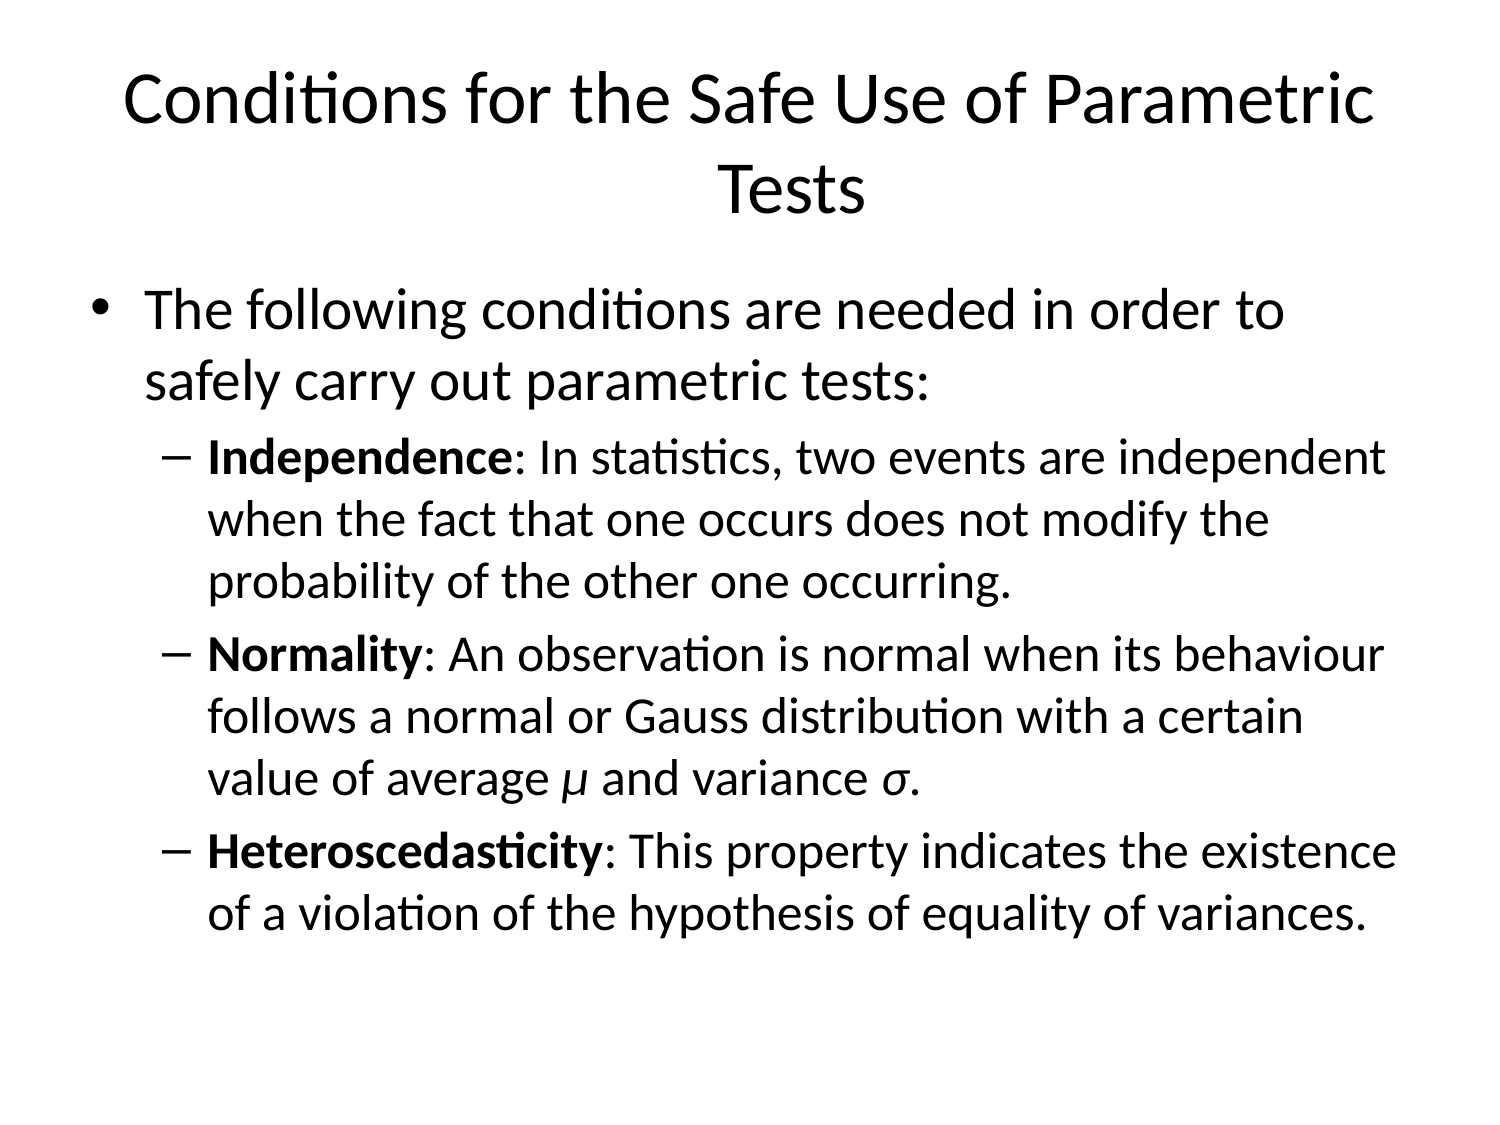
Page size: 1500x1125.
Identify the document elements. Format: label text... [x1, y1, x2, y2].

list The following conditions are needed in order to safely carry out parametric tests: Independence: In statistics, two events are independent when the fact that one occurs does not modify the probability of the other one occurring. Normality: An observation is normal when its behaviour follows a normal or Gauss distribution with a certain value of average μ and variance σ. Heteroscedasticity: This property indicates the existence of a violation of the hypothesis of equality of variances. [75, 262, 1425, 1005]
title Conditions for the Safe Use of Parametric Tests [75, 45, 1425, 233]
